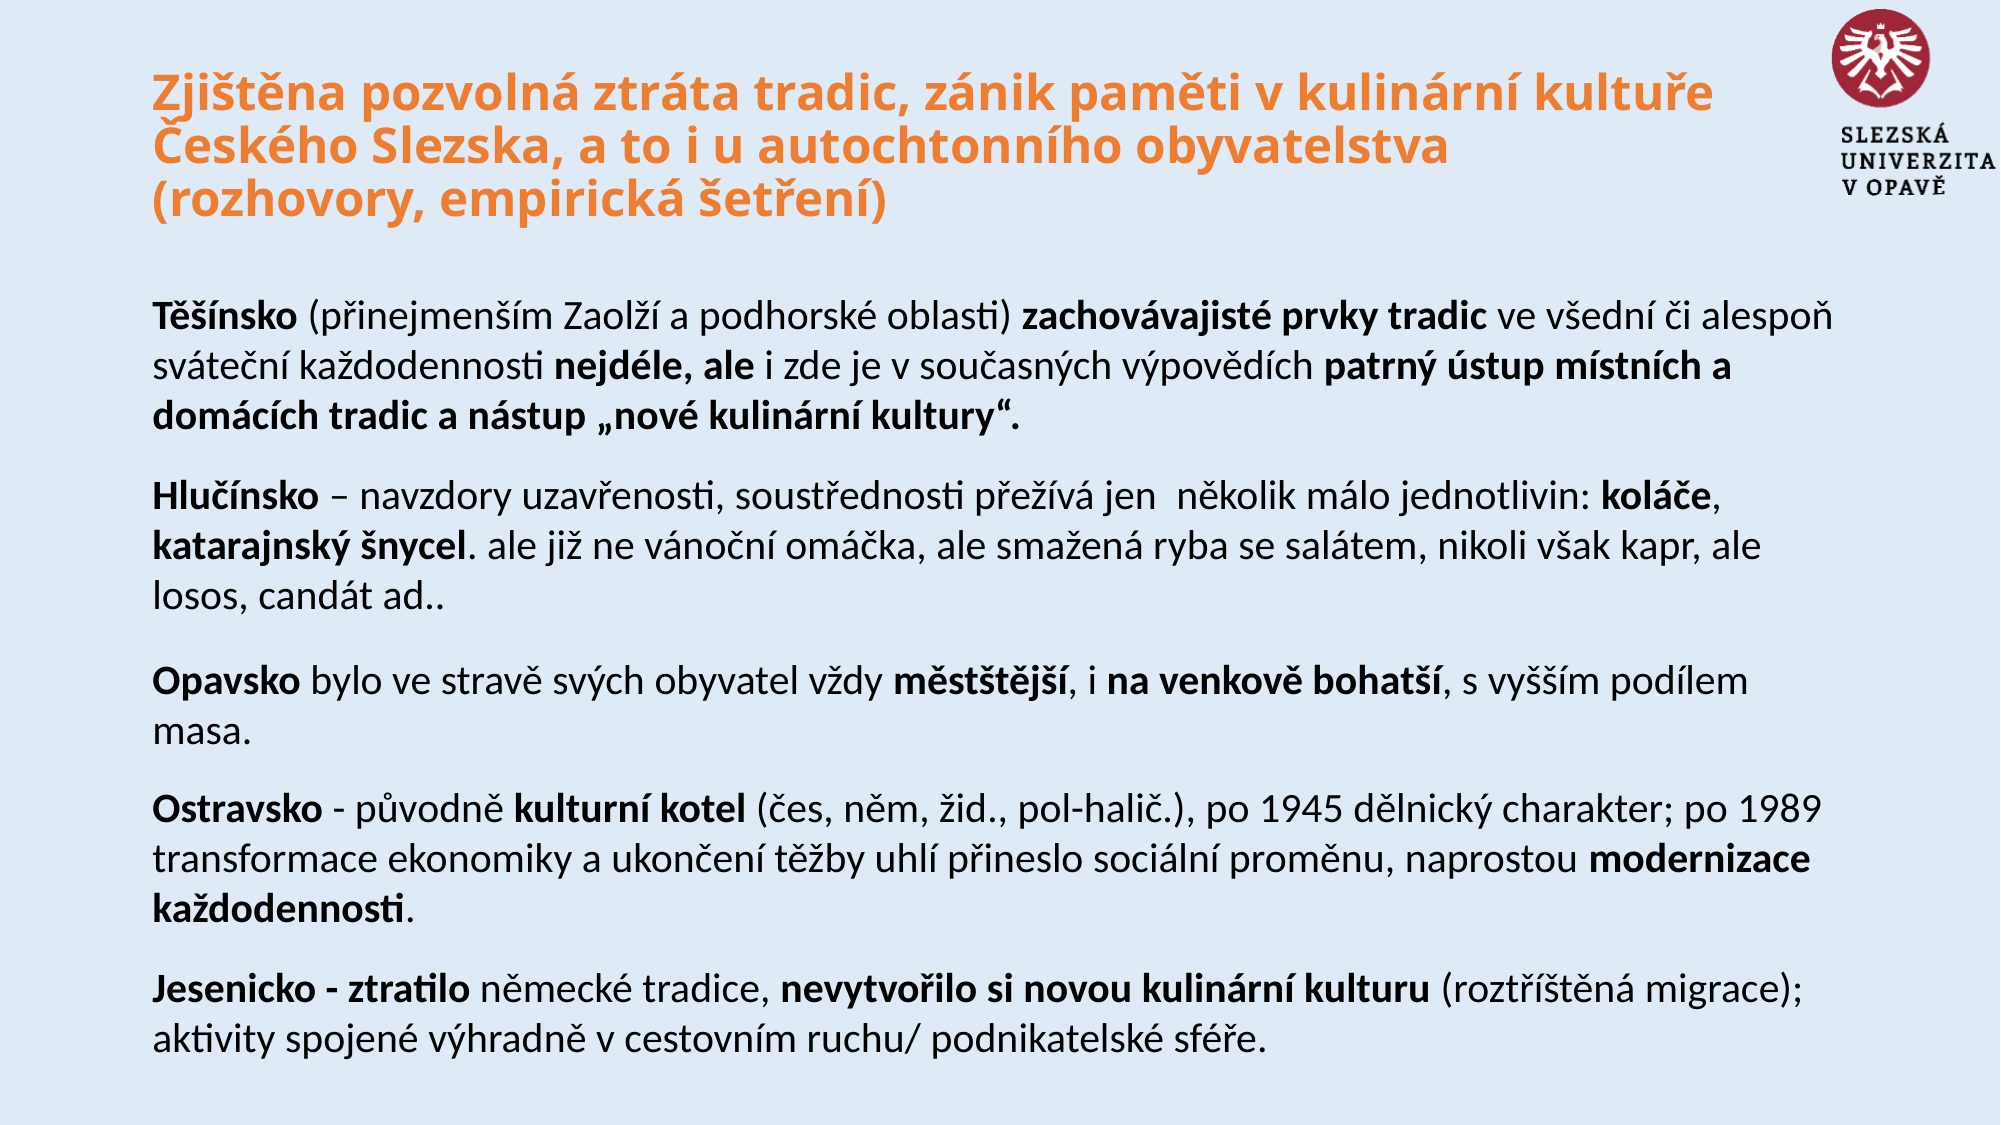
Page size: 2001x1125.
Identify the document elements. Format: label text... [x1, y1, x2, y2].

list Těšínsko (přinejmenším Zaolží a podhorské oblasti) zachovávajisté prvky tradic ve všední či alespoň sváteční každodennosti nejdéle, ale i zde je v současných výpovědích patrný ústup místních a domácích tradic a nástup „nové kulinární kultury“. Hlučínsko – navzdory uzavřenosti, soustřednosti přežívá jen několik málo jednotlivin: koláče, katarajnský šnycel. ale již ne vánoční omáčka, ale smažená ryba se salátem, nikoli však kapr, ale losos, candát ad.. Opavsko bylo ve stravě svých obyvatel vždy městštější, i na venkově bohatší, s vyšším podílem masa. Ostravsko - původně kulturní kotel (čes, něm, žid., pol-halič.), po 1945 dělnický charakter; po 1989 transformace ekonomiky a ukončení těžby uhlí přineslo sociální proměnu, naprostou modernizace každodennosti. Jesenicko - ztratilo německé tradice, nevytvořilo si novou kulinární kulturu (roztříštěná migrace); aktivity spojené výhradně v cestovním ruchu/ podnikatelské sféře. [137, 230, 1863, 1075]
title Zjištěna pozvolná ztráta tradic, zánik paměti v kulinární kultuře Českého Slezska, a to i u autochtonního obyvatelstva (rozhovory, empirická šetření) [137, 59, 1863, 230]
picture [1829, 9, 2000, 197]
